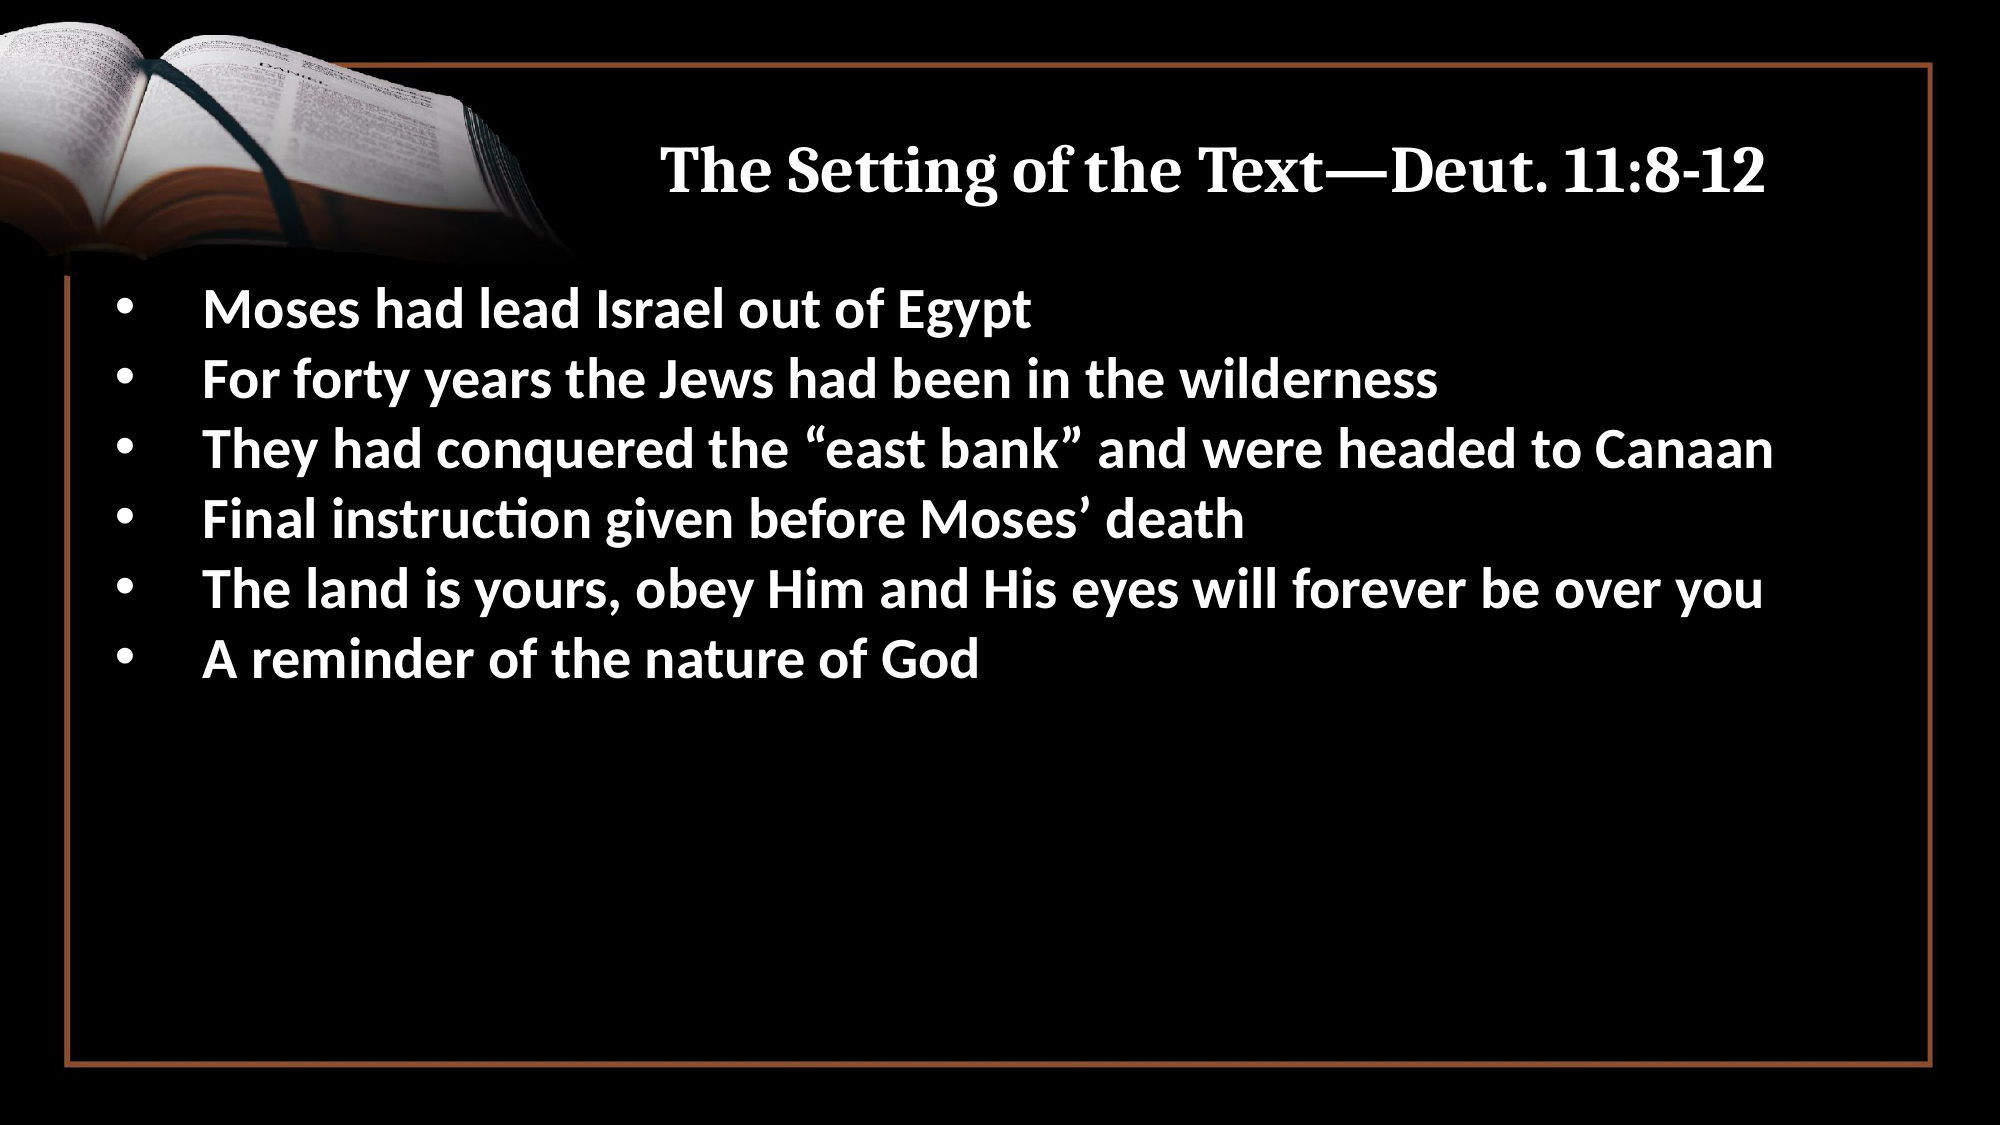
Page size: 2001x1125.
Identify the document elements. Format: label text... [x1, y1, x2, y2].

picture [0, 0, 2000, 1125]
title The Setting of the Text—Deut. 11:8-12 [488, 49, 1940, 293]
text_box Moses had lead Israel out of Egypt For forty years the Jews had been in the wilderness They had conquered the “east bank” and were headed to Canaan Final instruction given before Moses’ death The land is yours, obey Him and His eyes will forever be over you A reminder of the nature of God [99, 262, 1894, 698]
